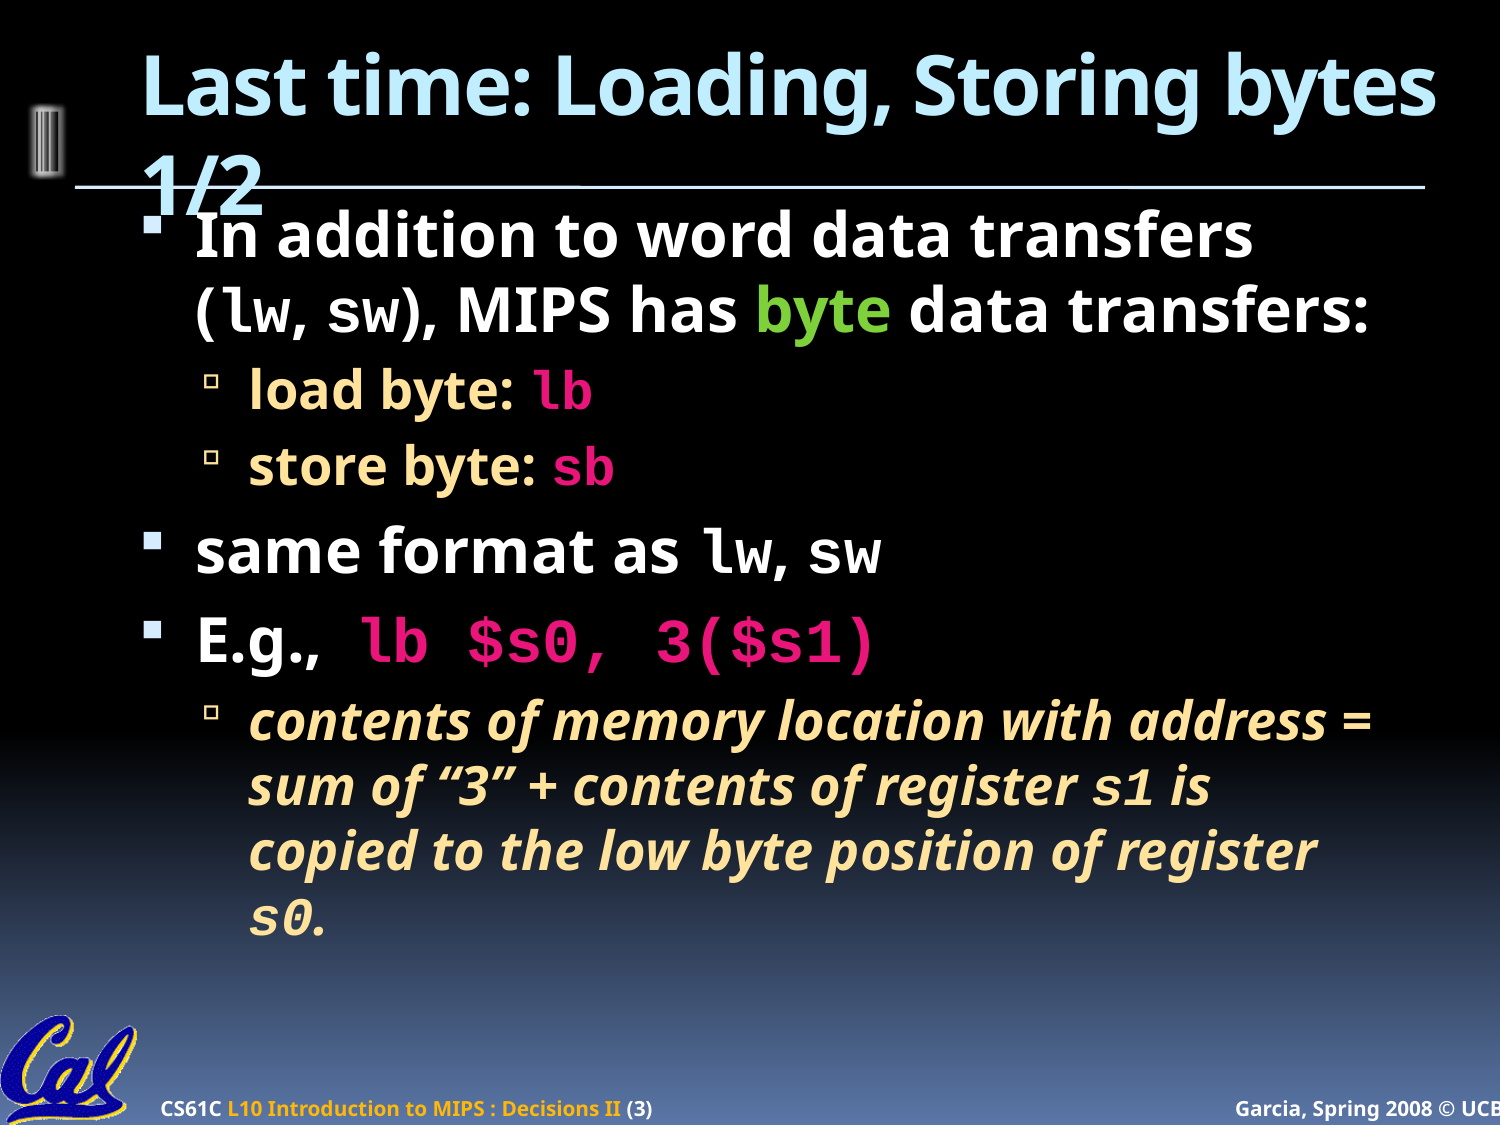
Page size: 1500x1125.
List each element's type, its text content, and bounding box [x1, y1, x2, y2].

picture [0, 1015, 140, 1125]
list In addition to word data transfers (lw, sw), MIPS has byte data transfers: load byte: lb store byte: sb same format as lw, sw E.g., lb $s0, 3($s1) contents of memory location with address = sum of “3” + contents of register s1 is copied to the low byte position of register s0. [112, 187, 1401, 1056]
title Last time: Loading, Storing bytes 1/2 [125, 24, 1476, 103]
